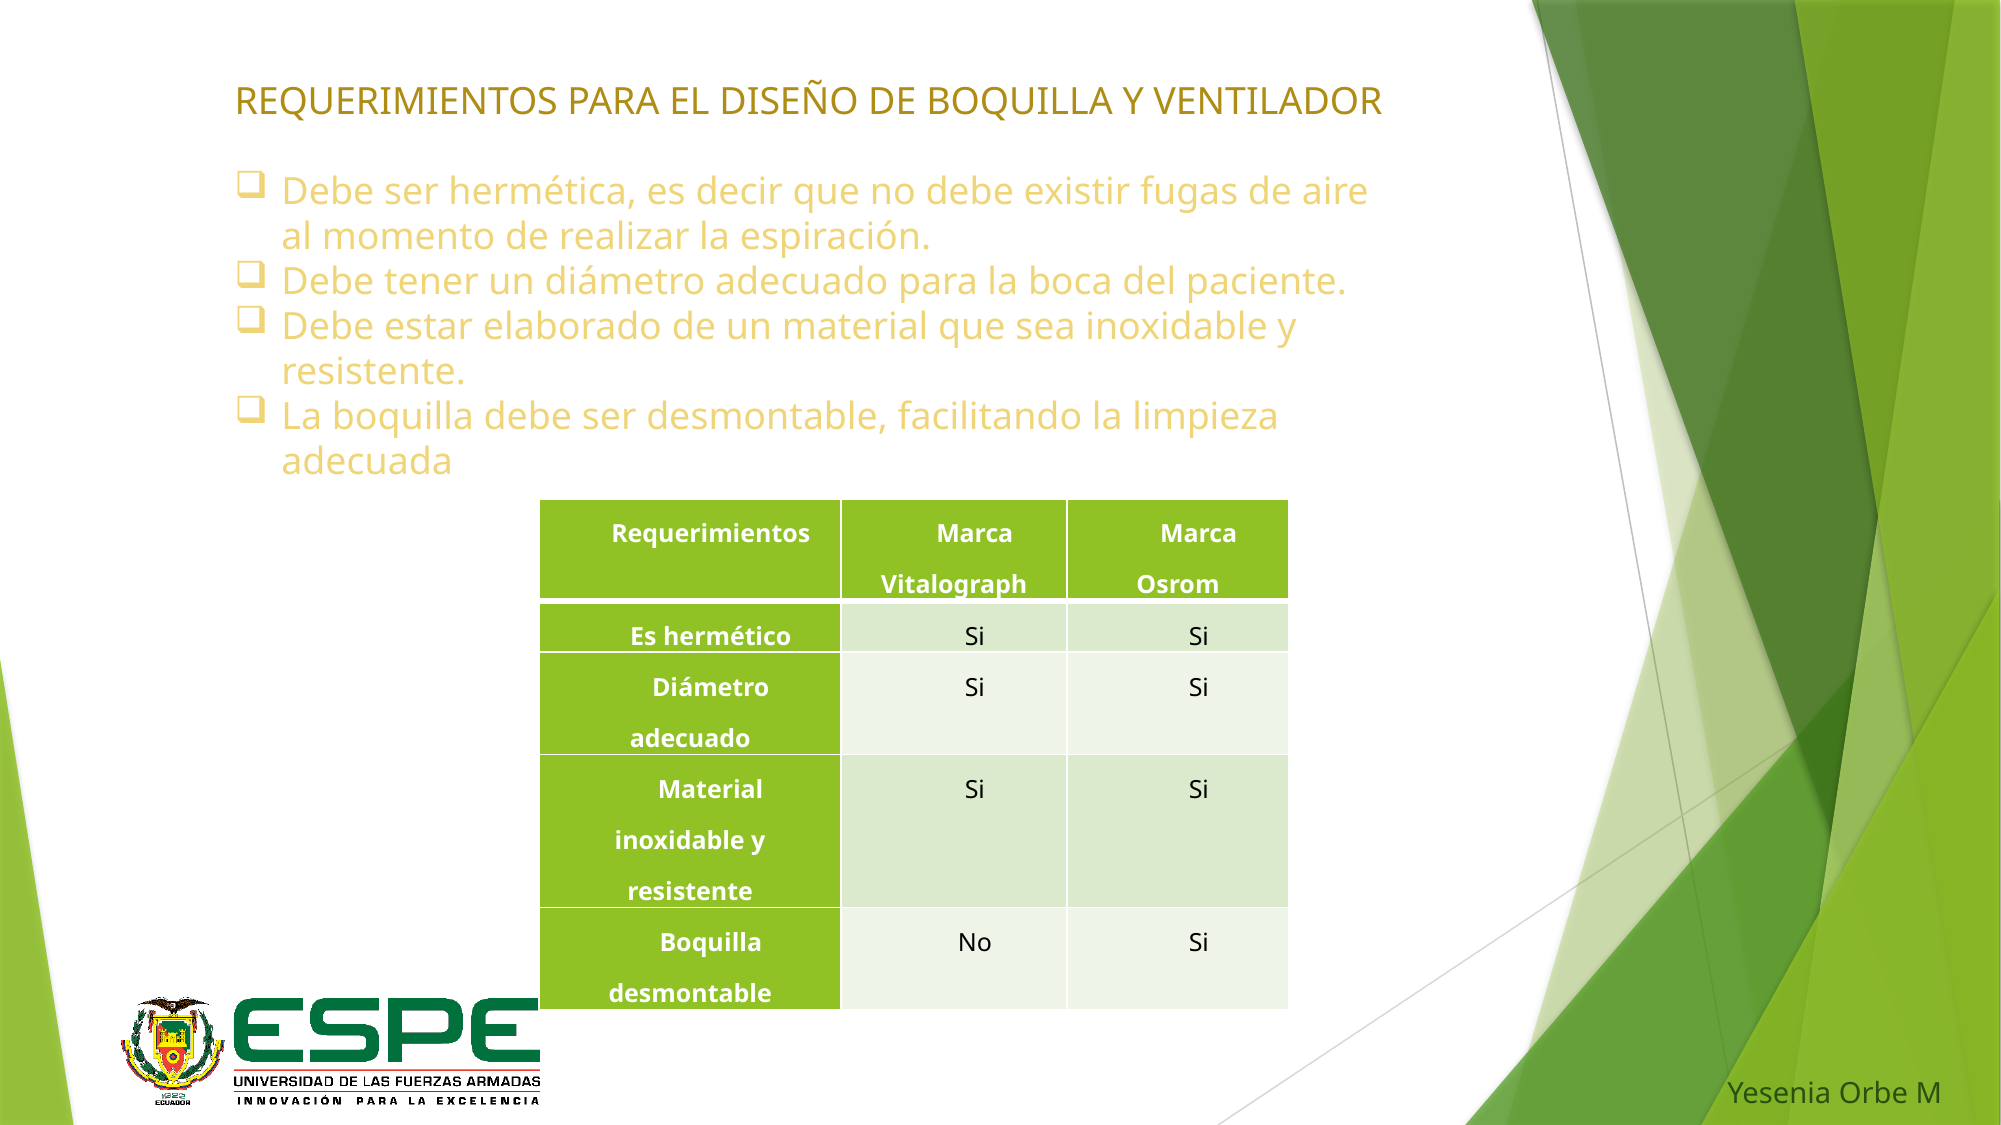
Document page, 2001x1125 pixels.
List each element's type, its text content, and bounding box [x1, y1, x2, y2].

table_cell No [842, 908, 1066, 1009]
table_cell Si [842, 653, 1066, 754]
table_cell Si [1068, 755, 1288, 907]
table_header Marca Osrom [1068, 535, 1288, 598]
table_cell Si [842, 755, 1066, 907]
table_header Marca Vitalograph [842, 535, 1066, 598]
table_cell Si [842, 604, 1066, 651]
table_cell Material inoxidable y resistente [540, 755, 840, 907]
picture [121, 996, 540, 1105]
table_cell Boquilla desmontable [540, 908, 840, 1009]
table_header Requerimientos [540, 535, 840, 598]
table_cell Si [1068, 908, 1288, 1009]
table_cell Si [1068, 653, 1288, 754]
table_cell Si [1068, 604, 1288, 651]
footer Yesenia Orbe M [1712, 1062, 2000, 1123]
text_box REQUERIMIENTOS PARA EL DISEÑO DE BOQUILLA Y VENTILADOR Debe ser hermética, es decir que no debe existir fugas de aire al momento de realizar la espiración. Debe tener un diámetro adecuado para la boca del paciente. Debe estar elaborado de un material que sea inoxidable y resistente. La boquilla debe ser desmontable, facilitando la limpieza adecuada [219, 69, 1414, 535]
table_cell Diámetro adecuado [540, 653, 840, 754]
table_cell Es hermético [540, 604, 840, 651]
